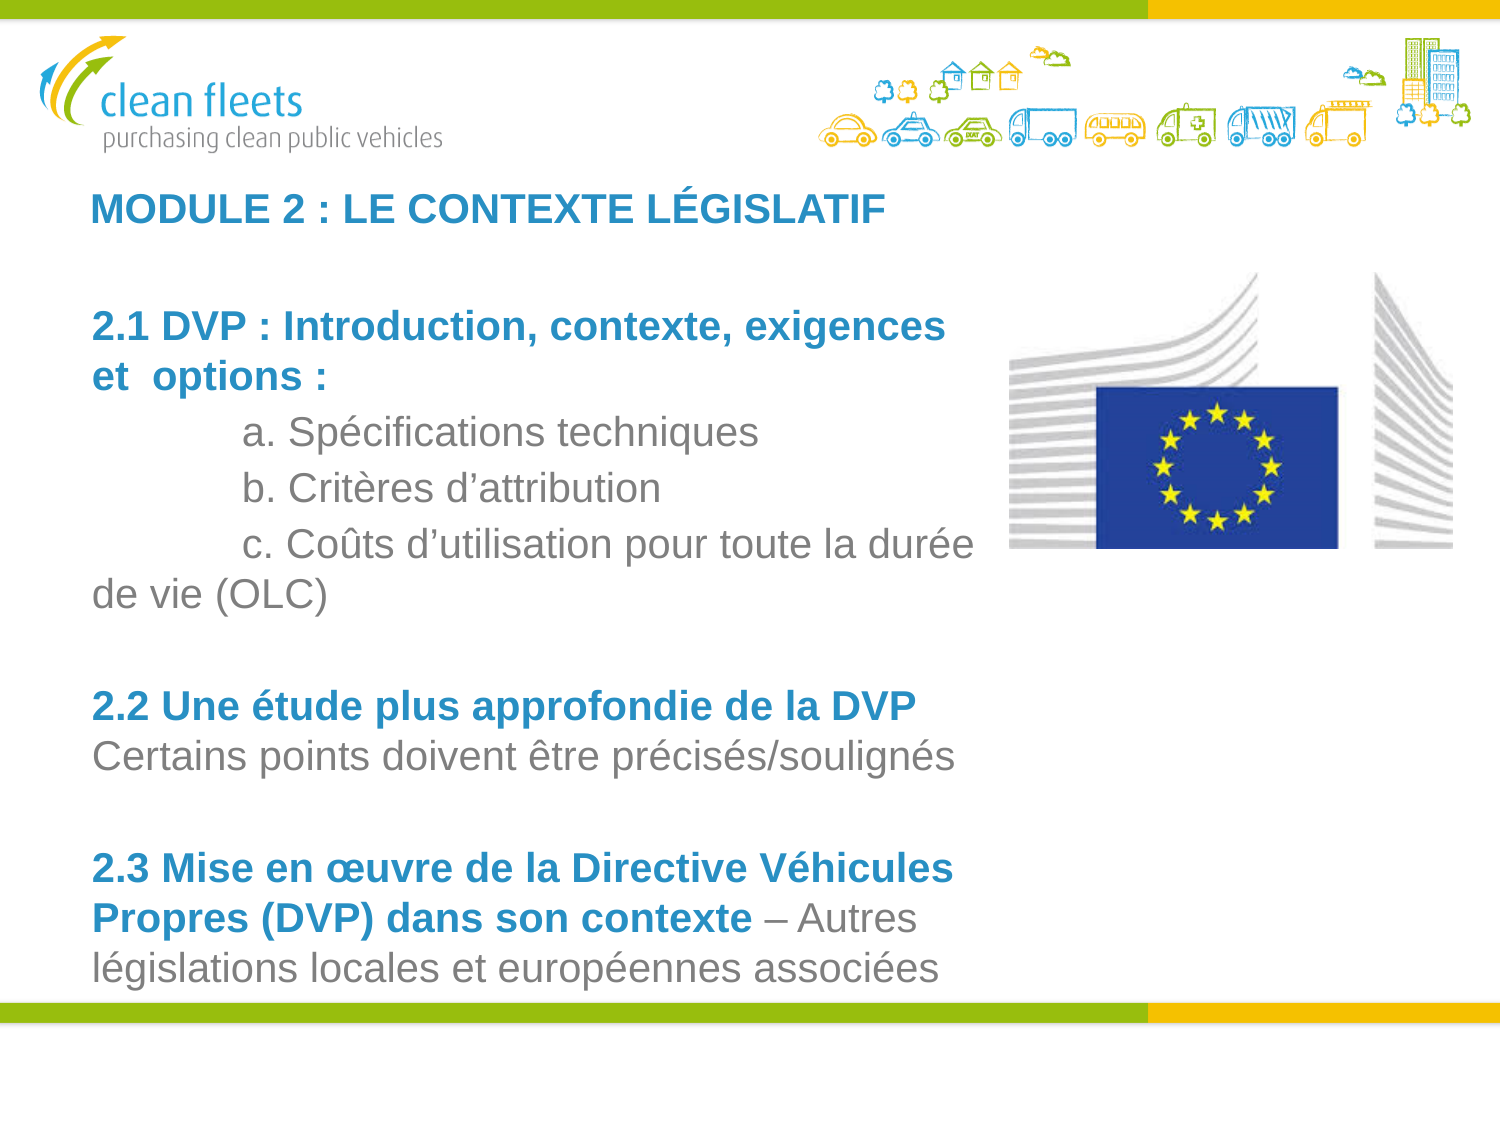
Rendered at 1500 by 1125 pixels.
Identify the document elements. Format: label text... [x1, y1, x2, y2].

list 2.1 DVP : Introduction, contexte, exigences et options : a. Spécifications techniques b. Critères d’attribution c. Coûts d’utilisation pour toute la durée de vie (OLC) 2.2 Une étude plus approfondie de la DVP Certains points doivent être précisés/soulignés 2.3 Mise en œuvre de la Directive Véhicules Propres (DVP) dans son contexte – Autres législations locales et européennes associées [76, 290, 1010, 1024]
picture [0, 0, 1500, 1125]
title MODULE 2 : LE CONTEXTE LÉGISLATIF [74, 173, 1404, 281]
